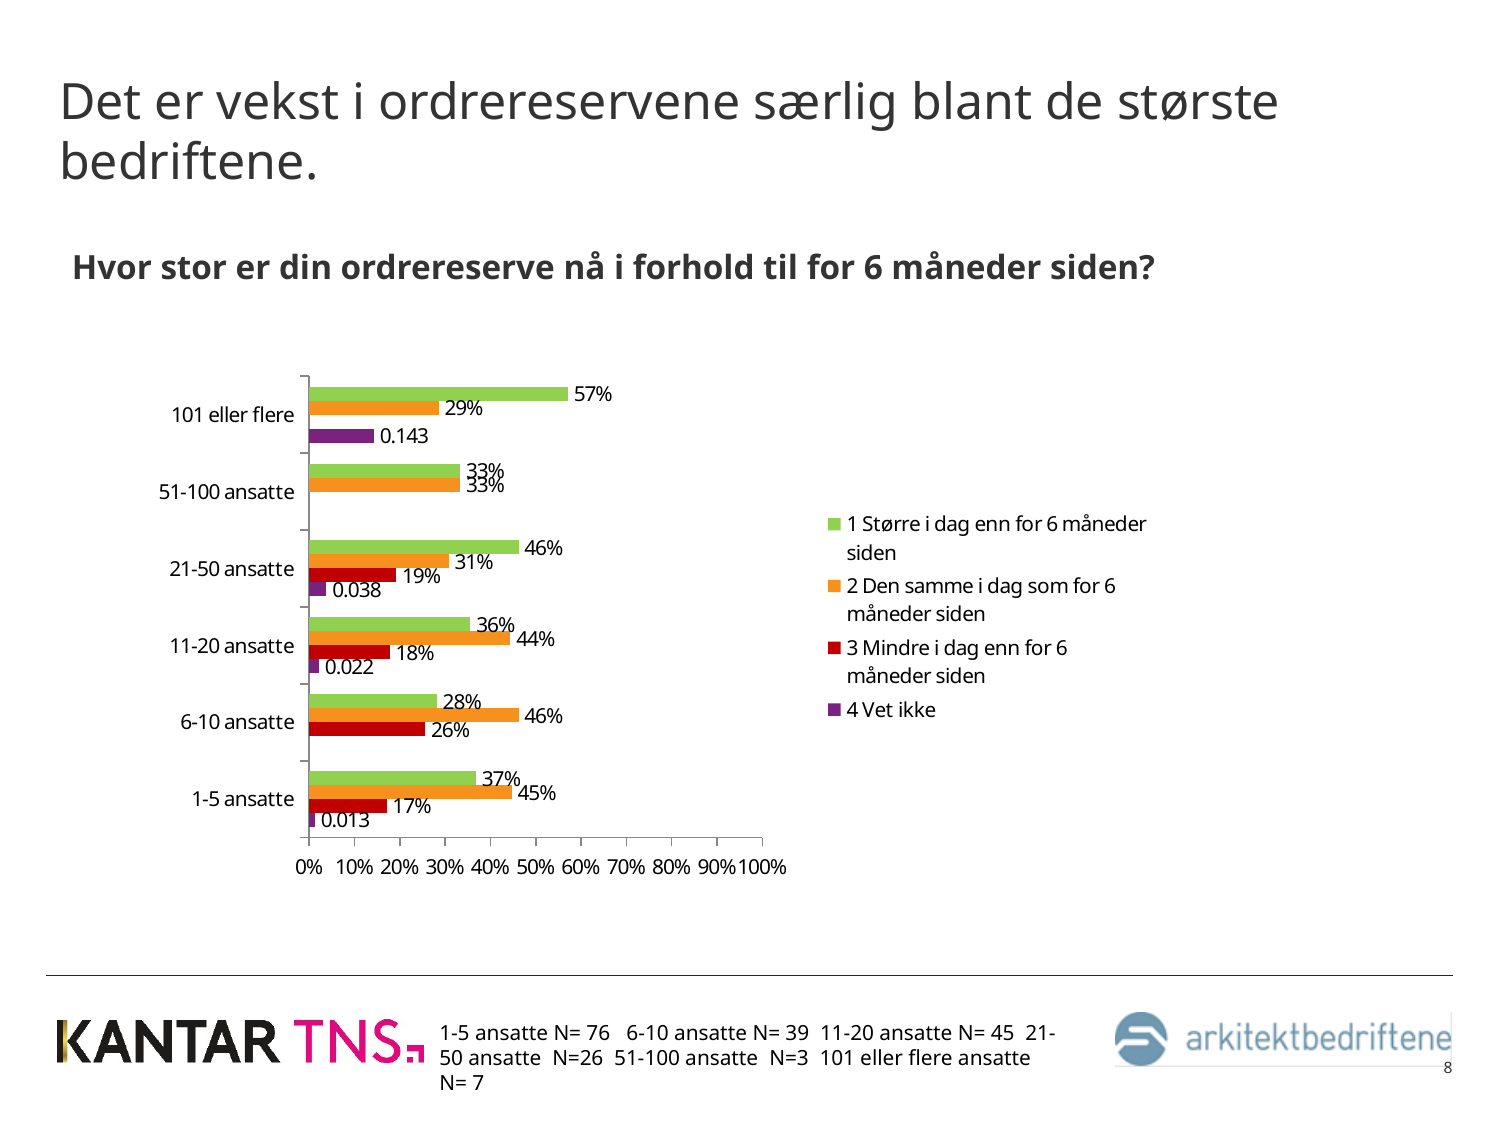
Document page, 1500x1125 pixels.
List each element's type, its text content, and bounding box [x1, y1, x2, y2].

text_box 1-5 ansatte N= 76 6-10 ansatte N= 39 11-20 ansatte N= 45 21-50 ansatte N=26 51-100 ansatte N=3 101 eller flere ansatte N= 7 [424, 1012, 1075, 1103]
title Det er vekst i ordrereservene særlig blant de største bedriftene. [59, 35, 1483, 163]
picture [57, 1019, 424, 1063]
slide_number 8 [1369, 1037, 1453, 1079]
list Hvor stor er din ordrereserve nå i forhold til for 6 måneder siden? [71, 211, 1370, 305]
picture [1115, 1012, 1453, 1068]
chart [139, 356, 1167, 881]
